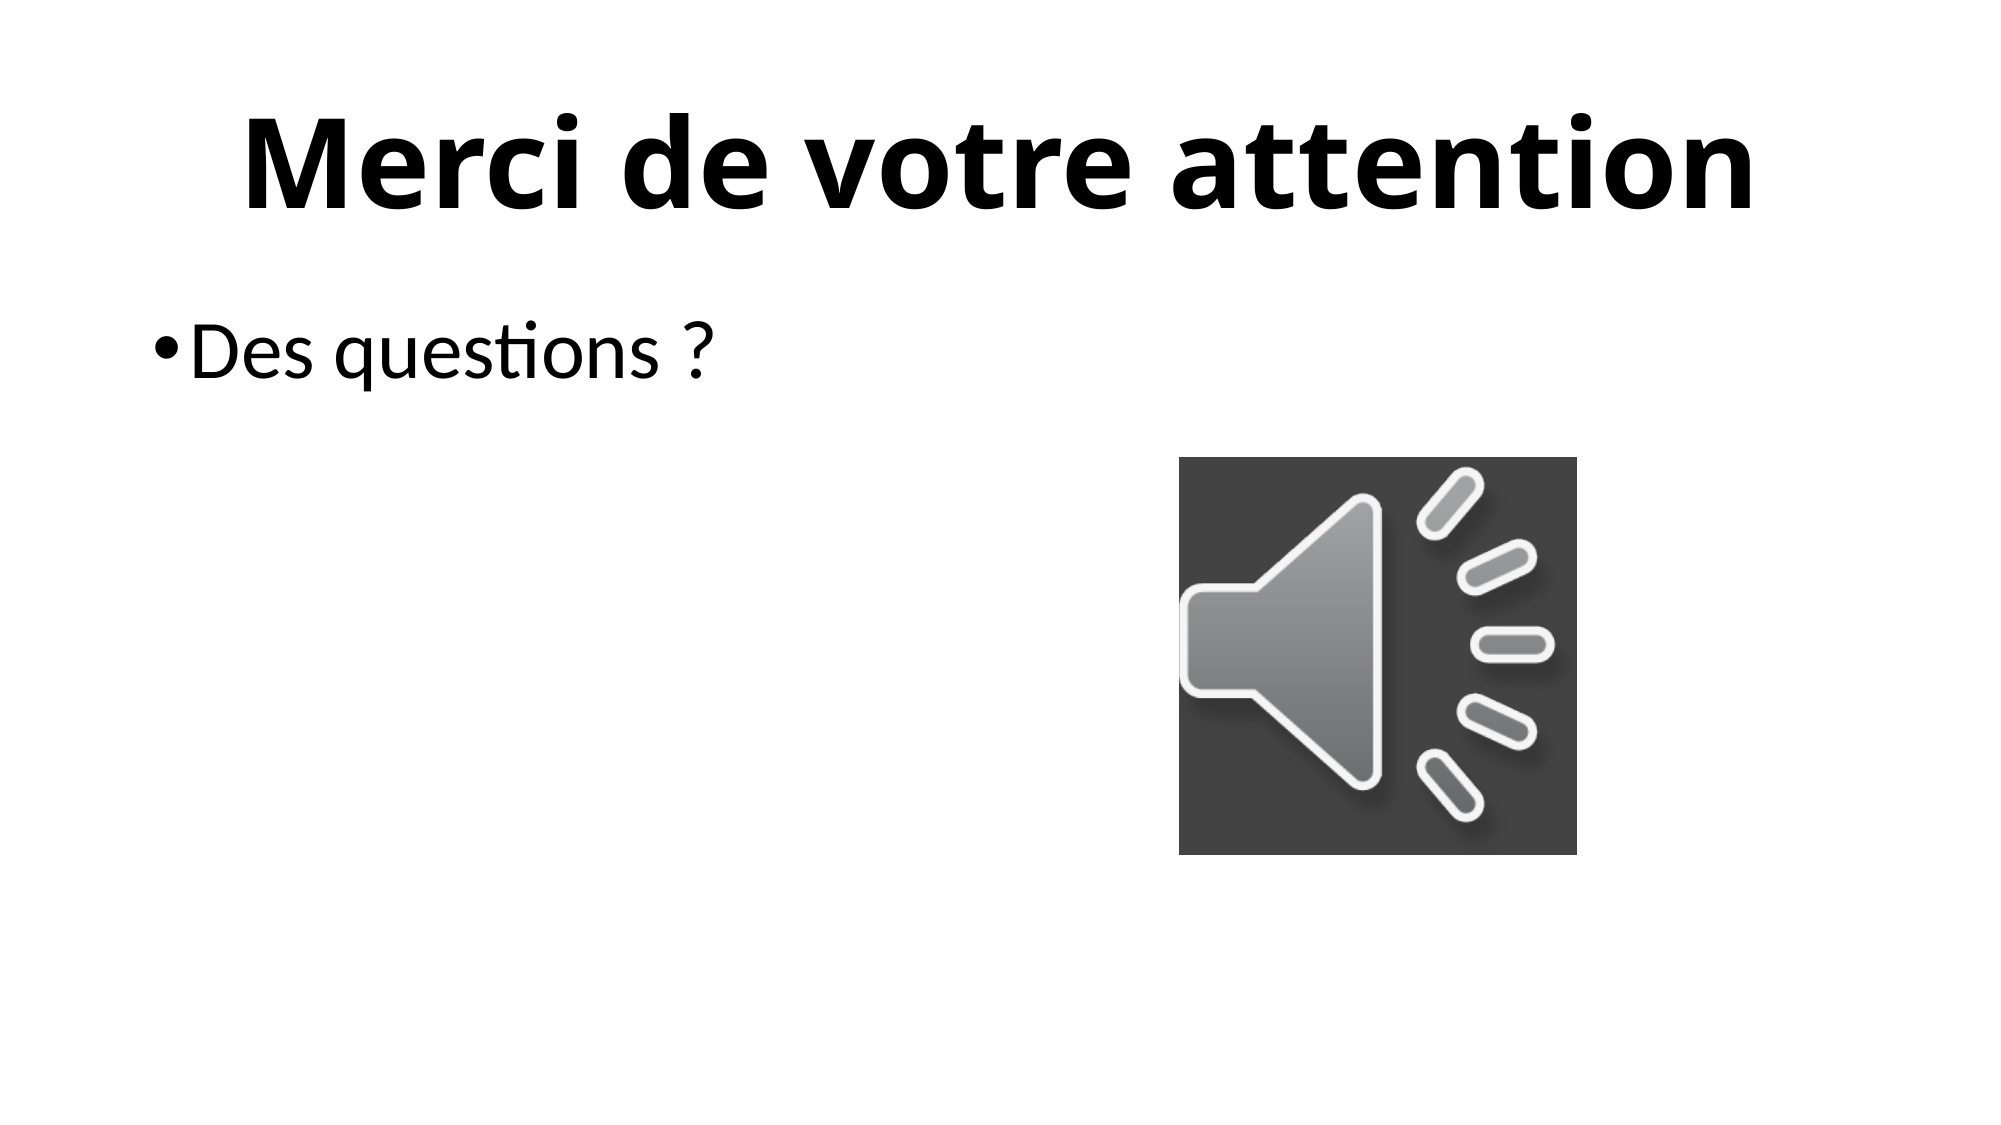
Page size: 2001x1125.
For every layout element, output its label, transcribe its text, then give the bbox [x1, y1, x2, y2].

title Merci de votre attention [137, 59, 1863, 278]
picture [1177, 456, 1578, 857]
list Des questions ? [137, 299, 1863, 1014]
